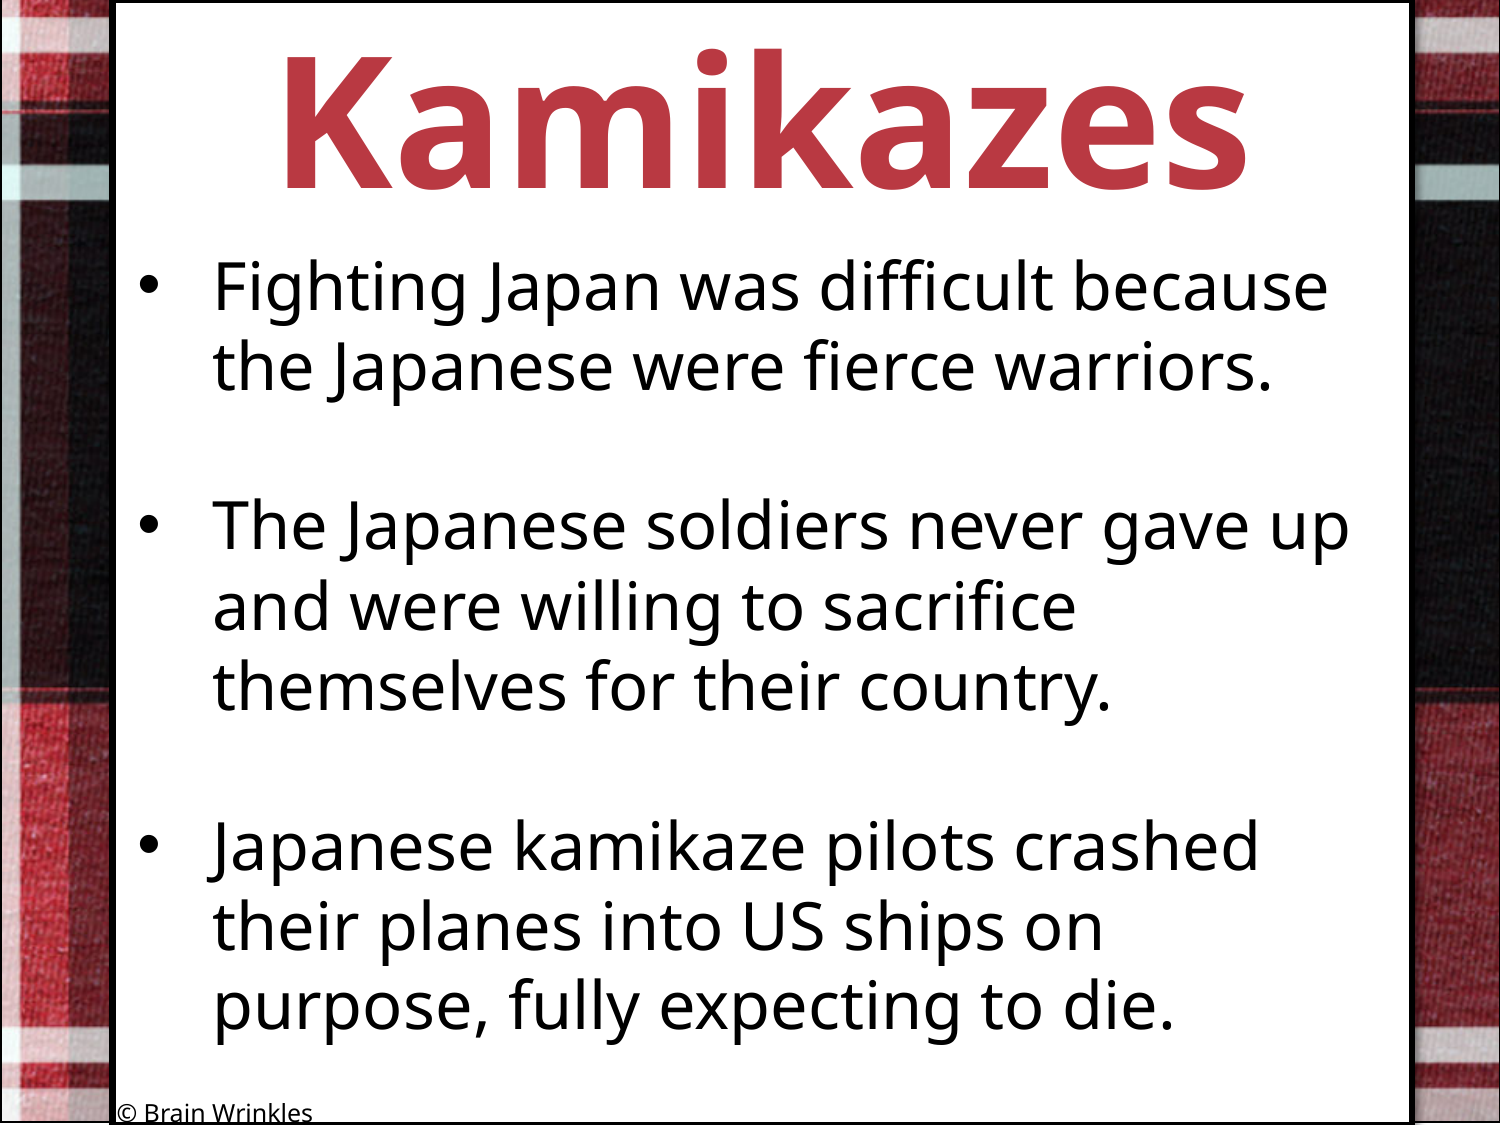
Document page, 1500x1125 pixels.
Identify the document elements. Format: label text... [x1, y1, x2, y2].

text_box © Brain Wrinkles [101, 1090, 538, 1125]
text_box [111, 0, 1413, 1125]
text_box Kamikazes [260, 0, 1265, 232]
text_box [0, 0, 111, 1123]
text_box [1420, 0, 1500, 1123]
text_box Fighting Japan was difficult because the Japanese were fierce warriors. The Japanese soldiers never gave up and were willing to sacrifice themselves for their country. Japanese kamikaze pilots crashed their planes into US ships on purpose, fully expecting to die. [122, 236, 1402, 1051]
